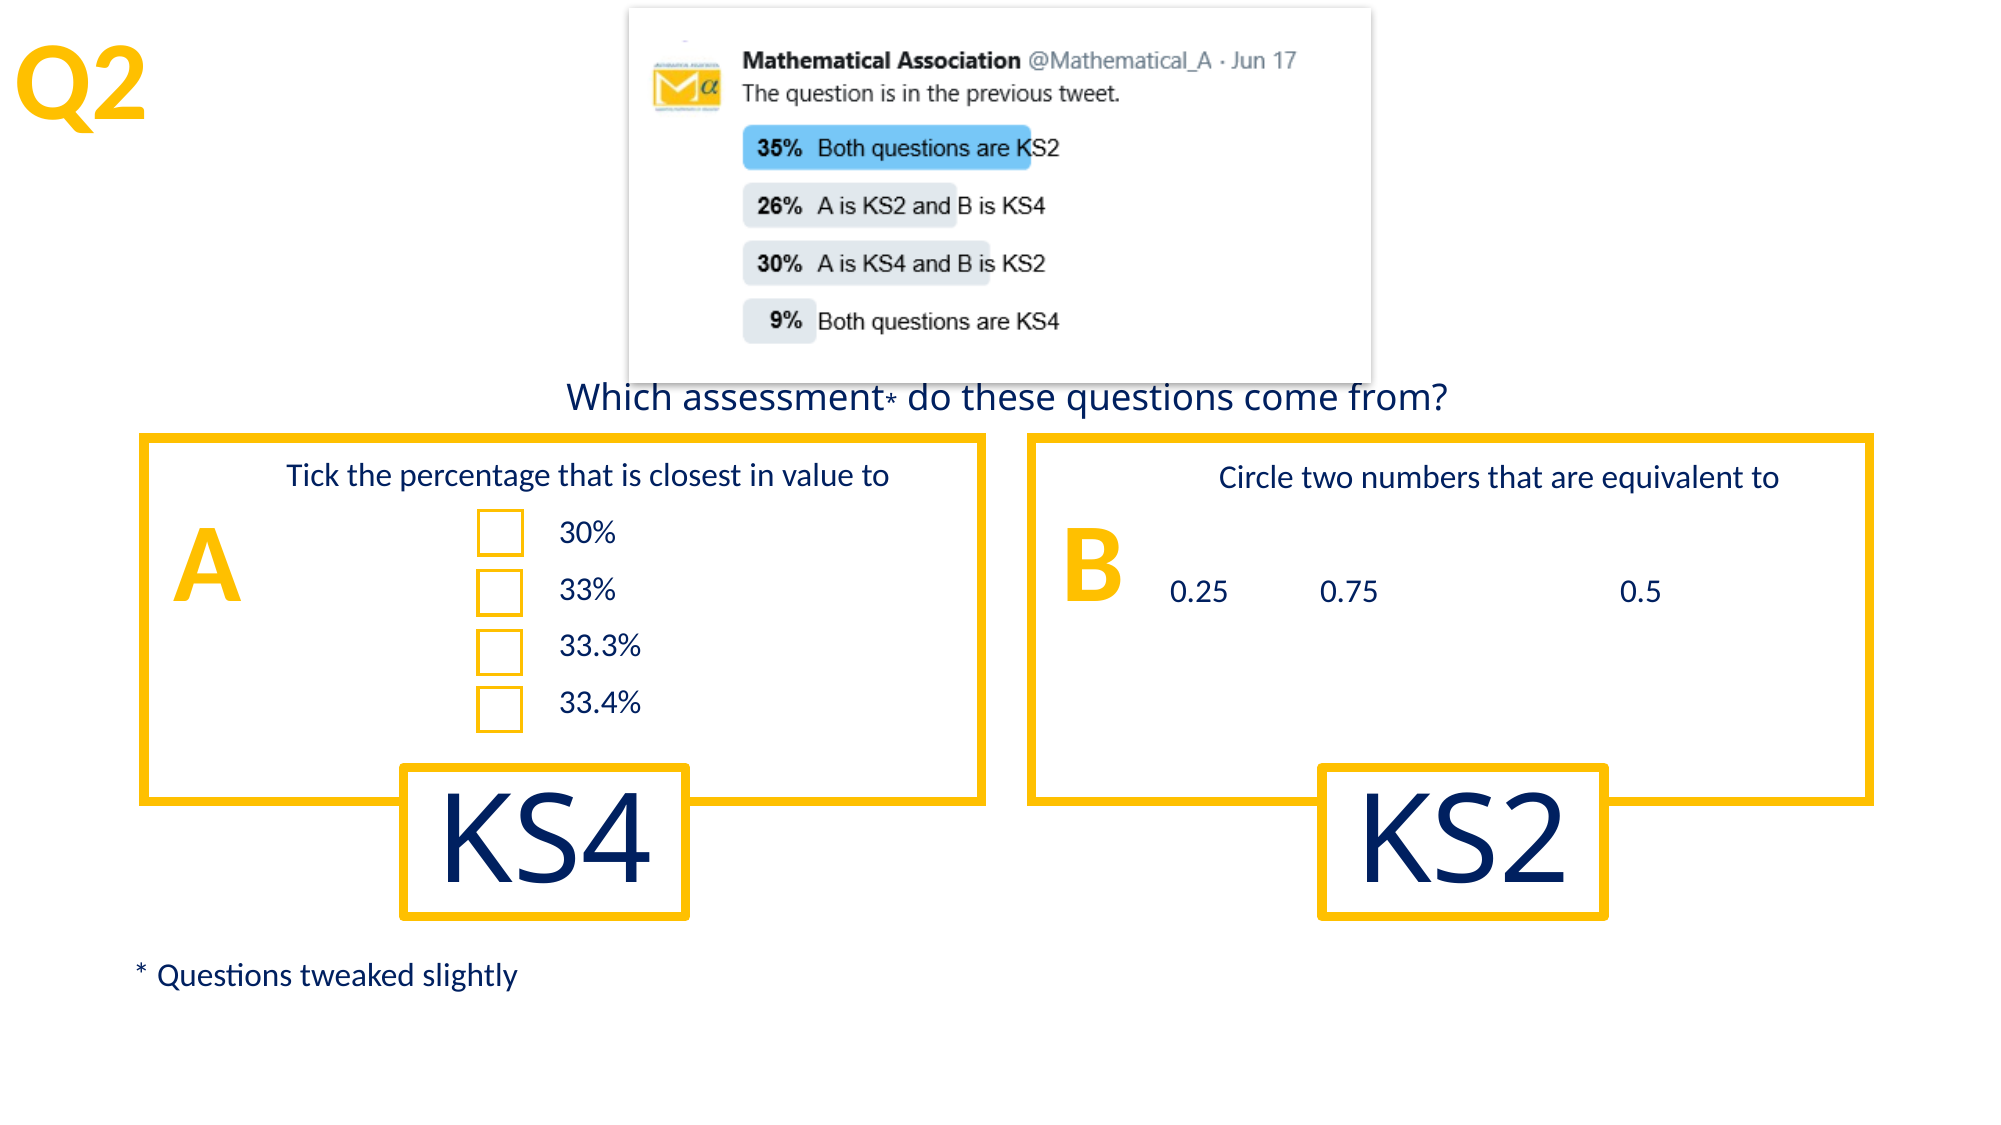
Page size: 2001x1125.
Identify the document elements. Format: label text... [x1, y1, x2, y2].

text_box * Questions tweaked slightly [0, 950, 778, 1007]
text_box [477, 570, 523, 616]
title KS2 or KS4? Which assessment* do these questions come from? [262, 304, 1763, 426]
text_box KS4 [403, 767, 686, 917]
text_box [143, 437, 983, 802]
text_box [477, 686, 523, 732]
text_box [1031, 437, 1871, 802]
text_box [477, 629, 523, 675]
text_box Q2 [0, 0, 172, 150]
text_box KS2 [1322, 767, 1604, 917]
picture [643, 22, 1357, 369]
text_box [478, 510, 524, 556]
